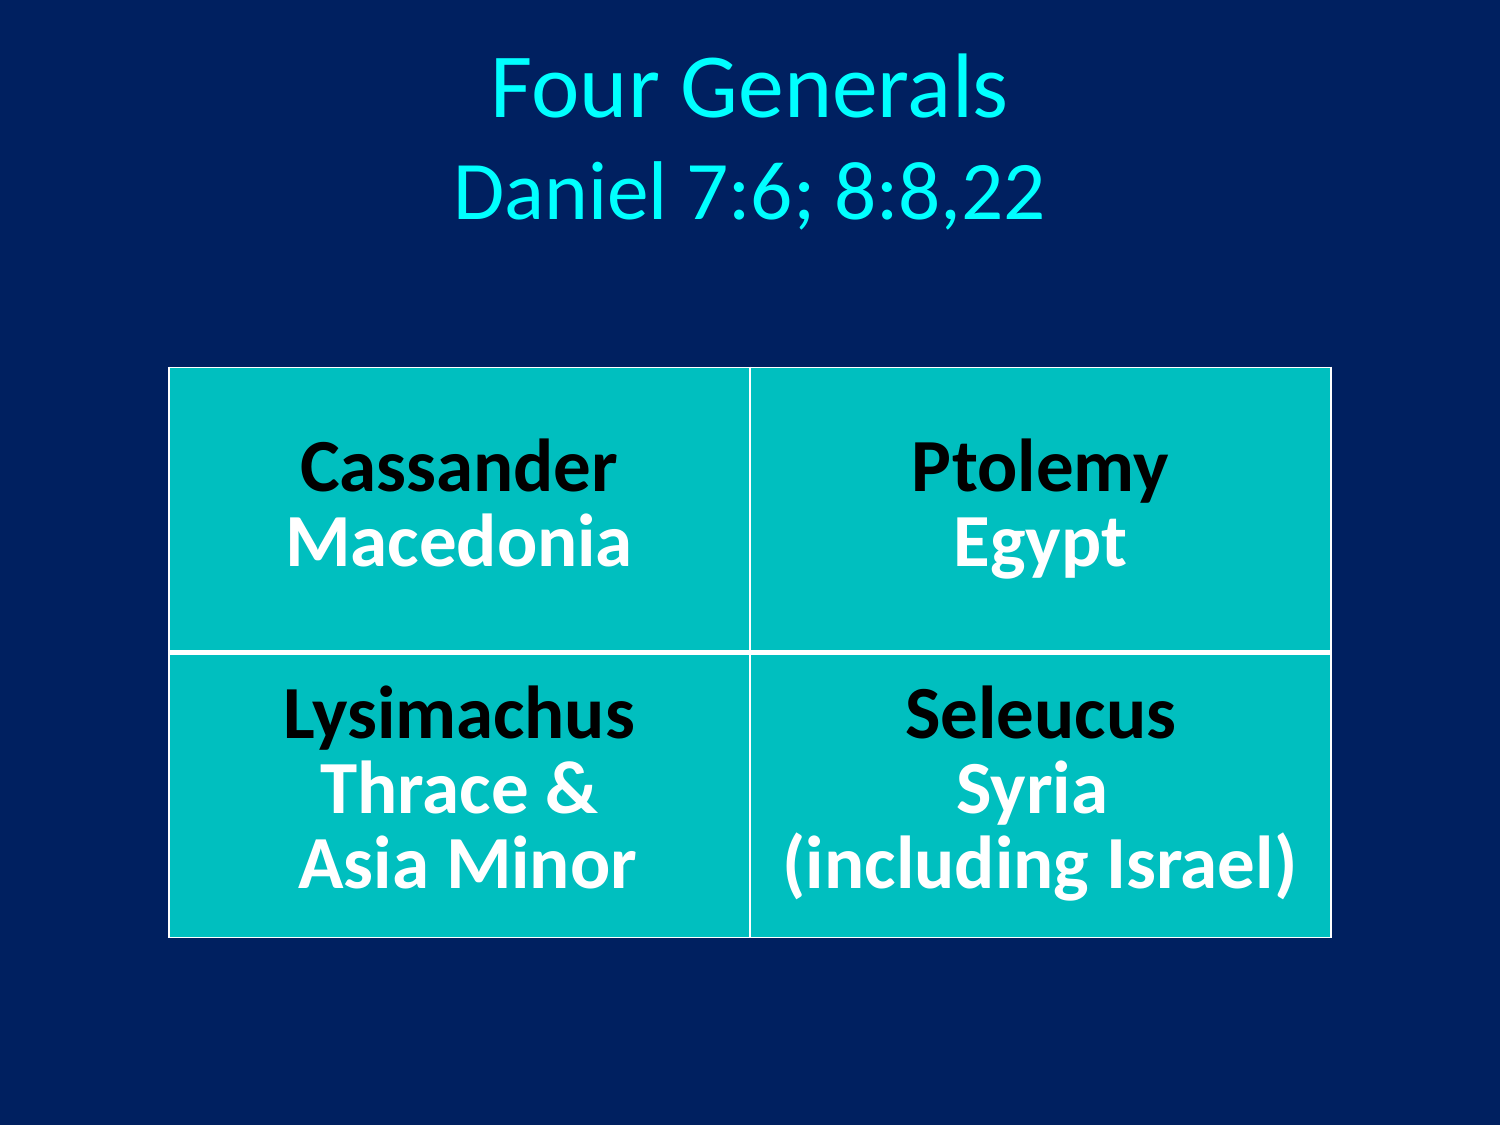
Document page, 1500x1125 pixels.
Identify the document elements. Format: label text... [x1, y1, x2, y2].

title Four Generals Daniel 7:6; 8:8,22 [384, 37, 1116, 226]
table_cell Lysimachus Thrace & Asia Minor [170, 655, 749, 937]
table_header Ptolemy Egypt [751, 368, 1330, 650]
table_cell Seleucus Syria (including Israel) [751, 655, 1330, 937]
table_header Cassander Macedonia [170, 368, 749, 650]
